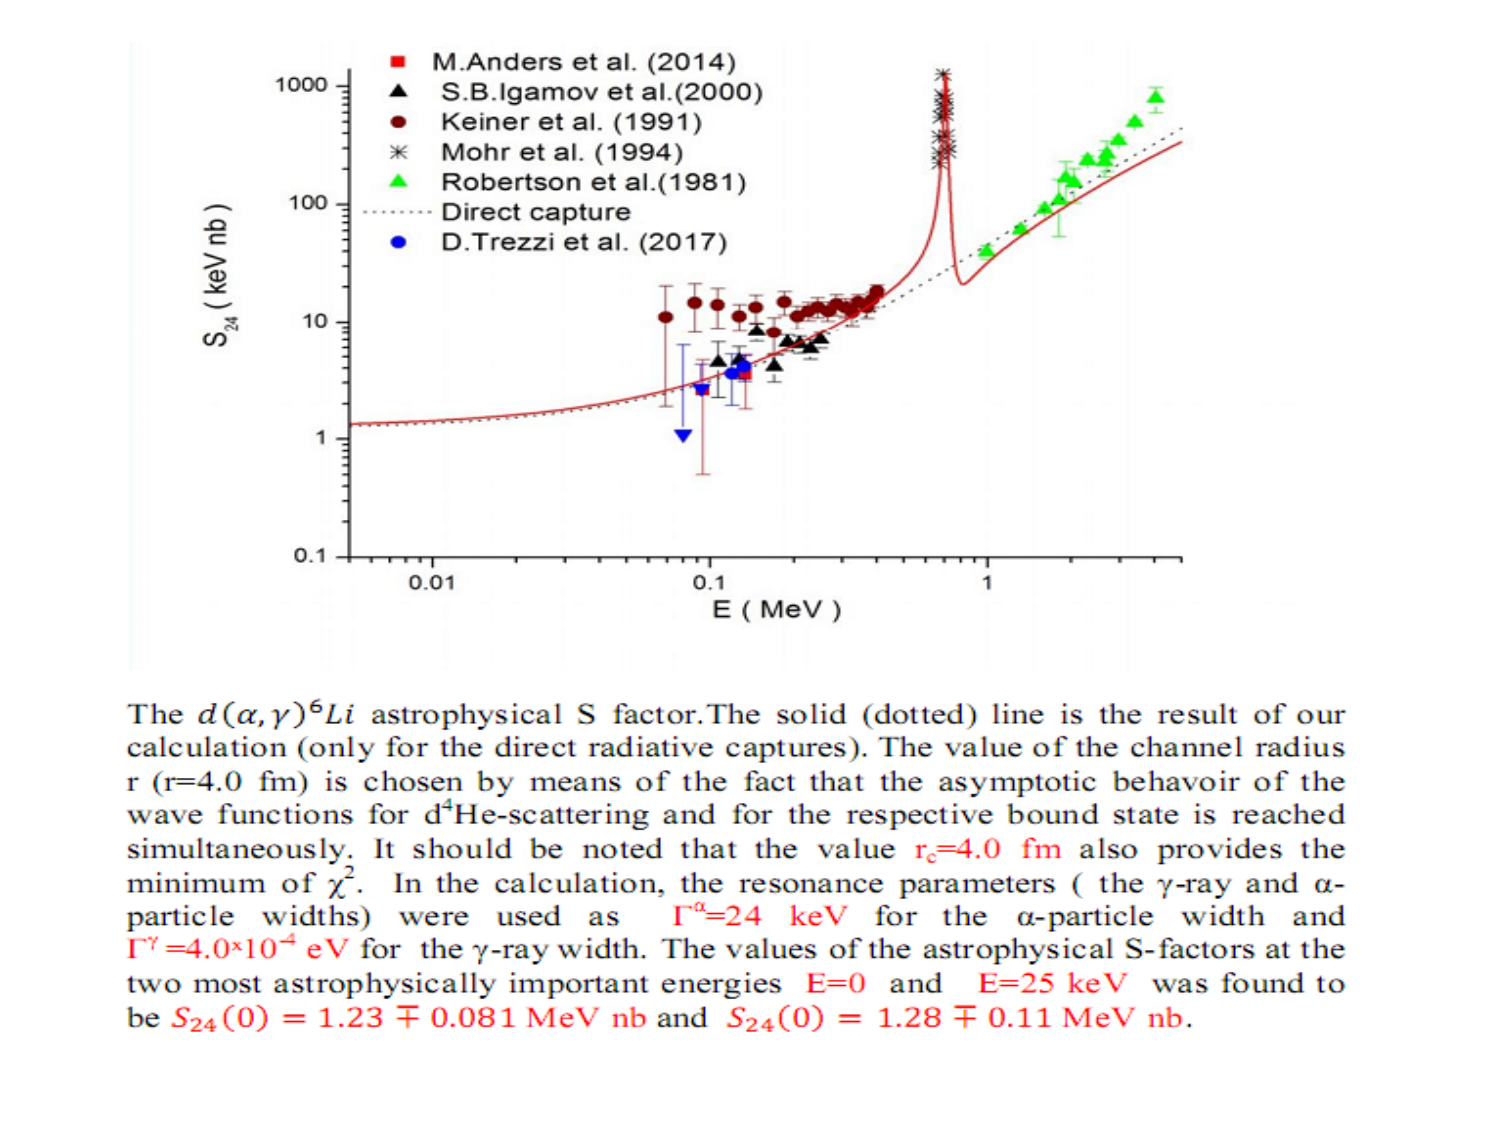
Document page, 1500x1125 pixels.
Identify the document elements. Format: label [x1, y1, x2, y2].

list [76, 42, 1412, 1071]
